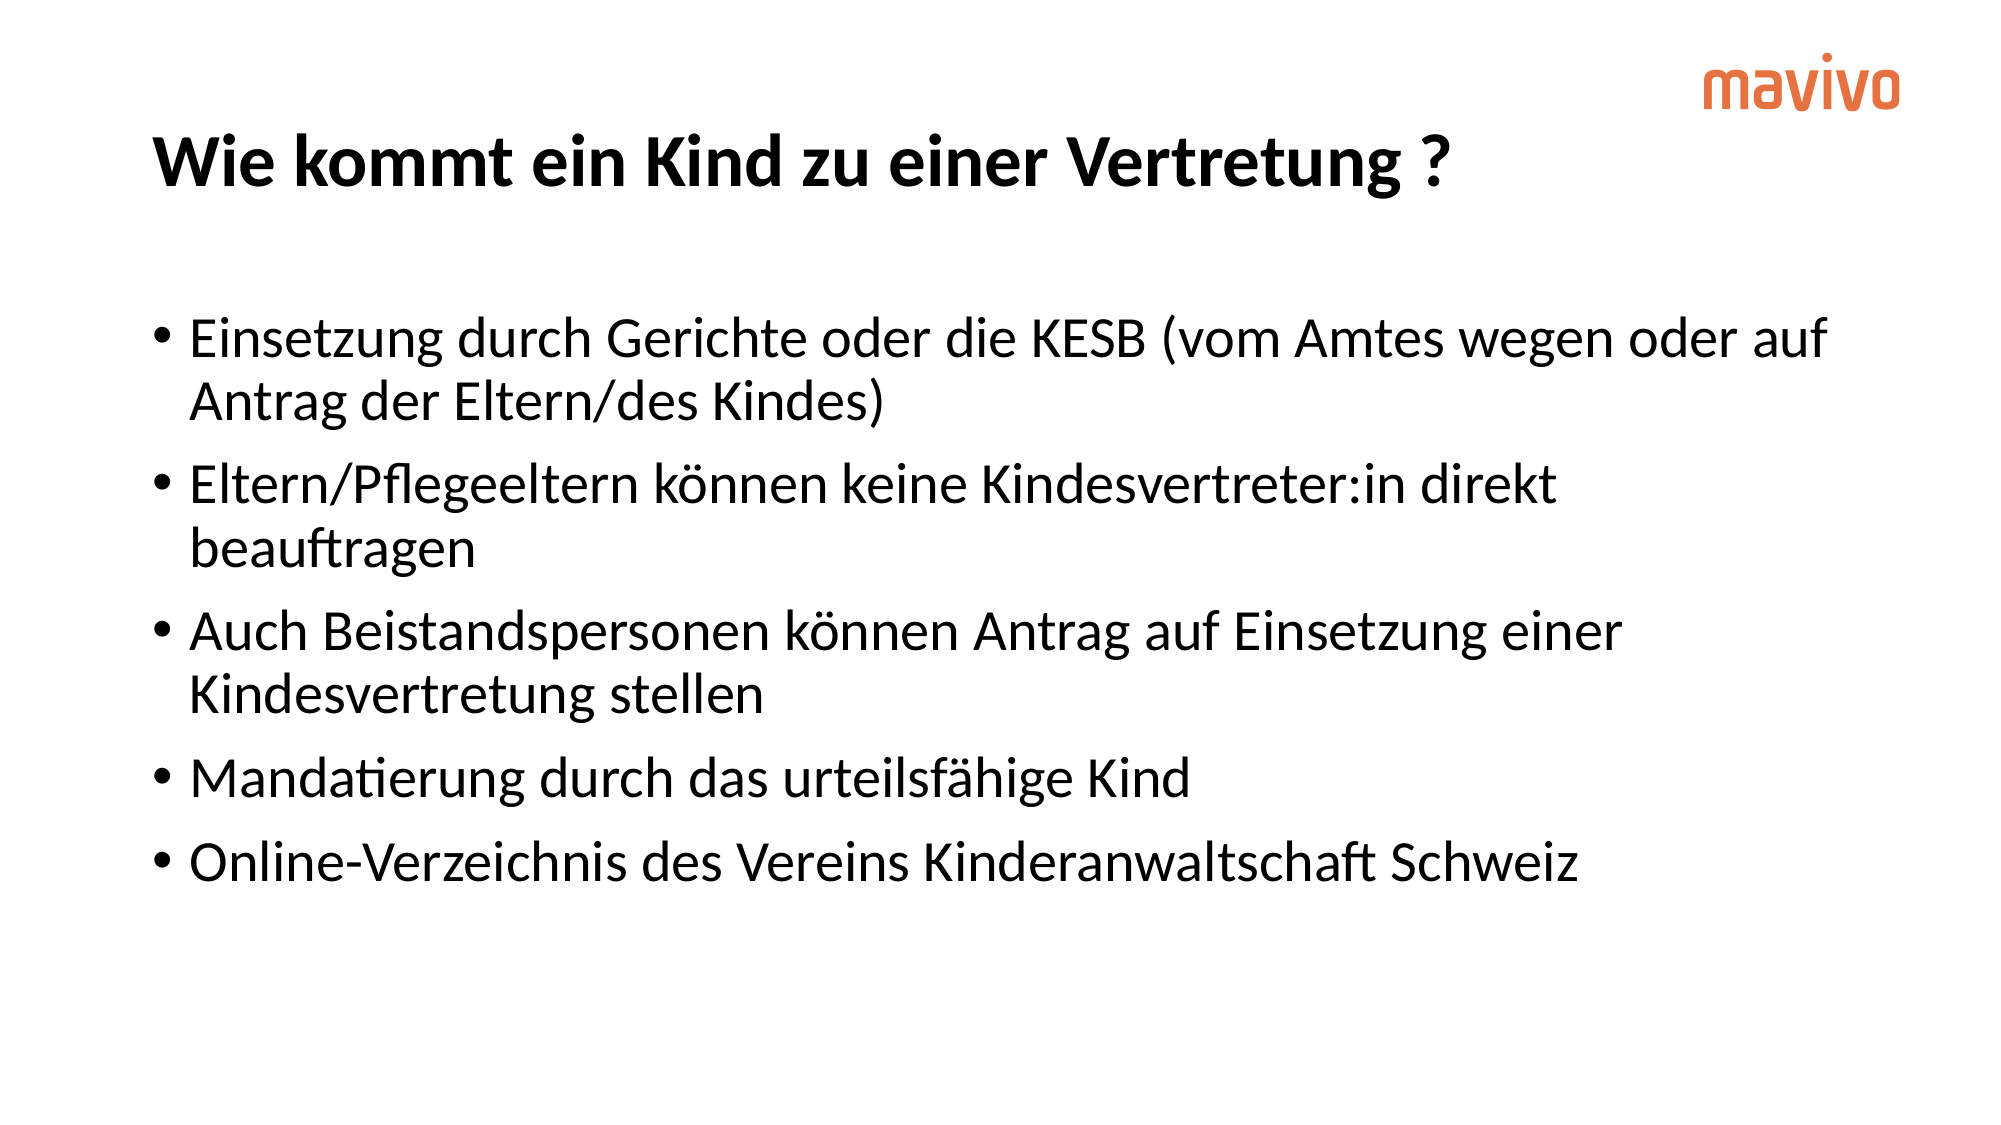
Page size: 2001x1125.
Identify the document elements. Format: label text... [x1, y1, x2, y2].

title Wie kommt ein Kind zu einer Vertretung ? [137, 111, 1568, 212]
picture [1703, 52, 1900, 112]
list Einsetzung durch Gerichte oder die KESB (vom Amtes wegen oder auf Antrag der Eltern/des Kindes) Eltern/Pflegeeltern können keine Kindesvertreter:in direkt beauftragen Auch Beistandspersonen können Antrag auf Einsetzung einer Kindesvertretung stellen Mandatierung durch das urteilsfähige Kind Online-Verzeichnis des Vereins Kinderanwaltschaft Schweiz [137, 299, 1863, 1014]
